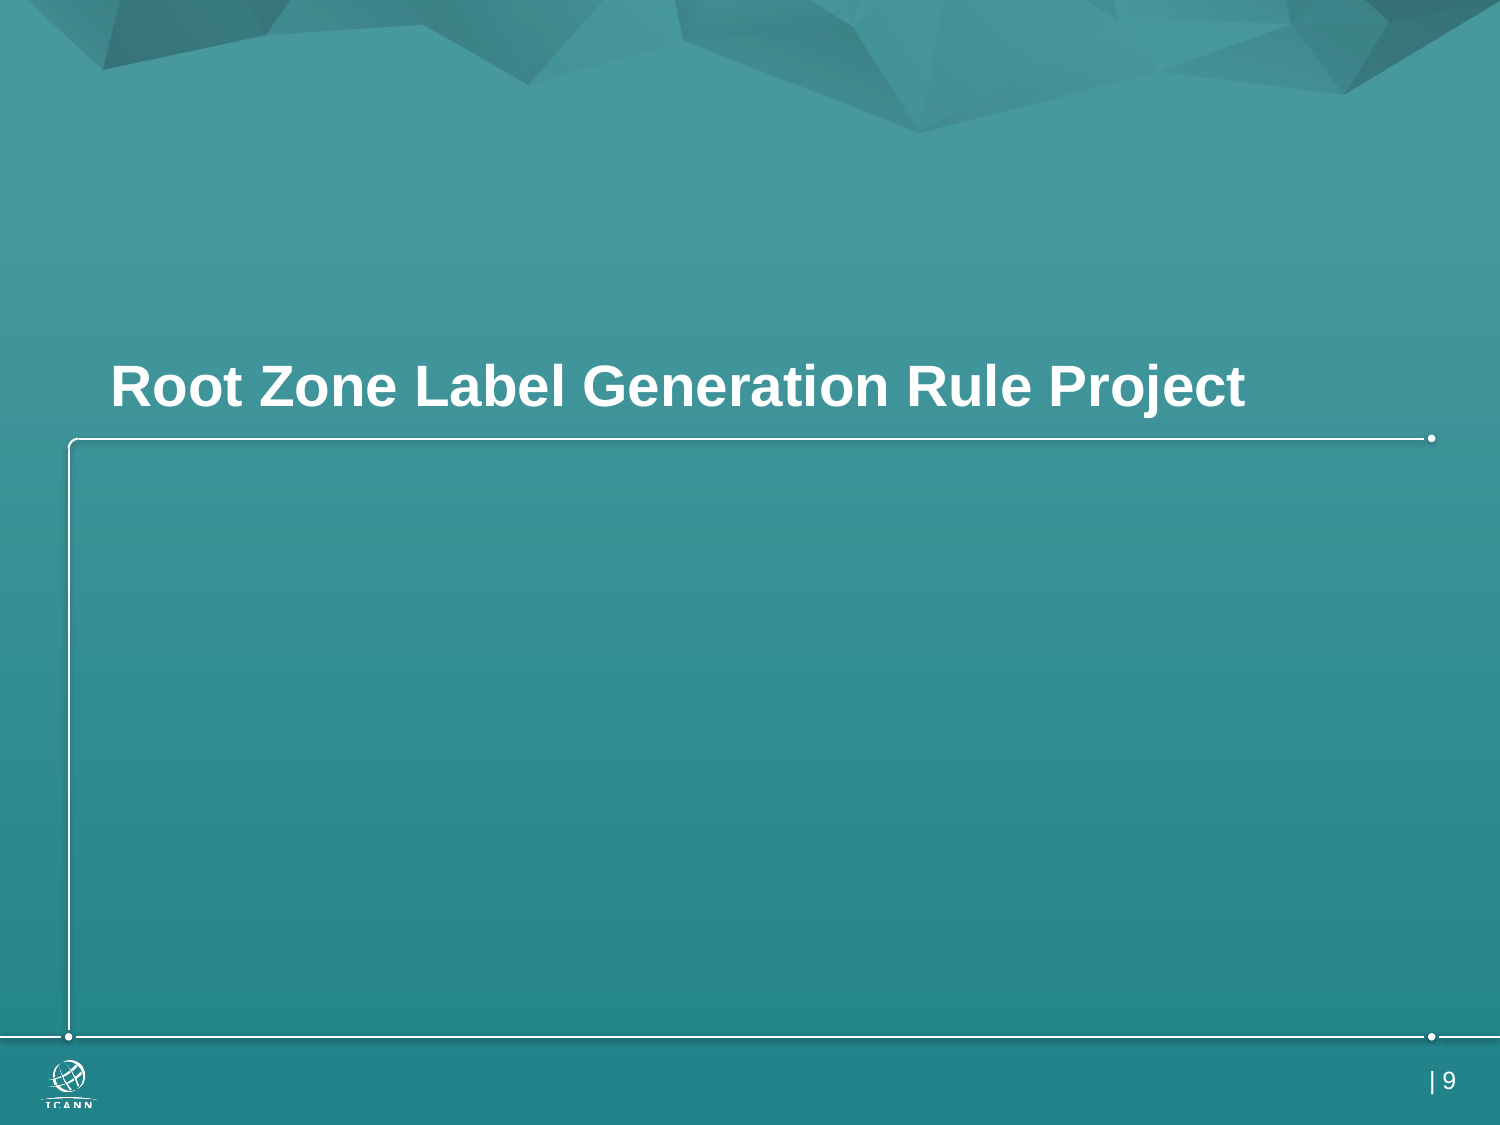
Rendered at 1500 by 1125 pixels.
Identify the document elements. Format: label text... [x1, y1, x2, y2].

picture [0, 0, 1500, 1125]
title Root Zone Label Generation Rule Project [95, 130, 1398, 426]
